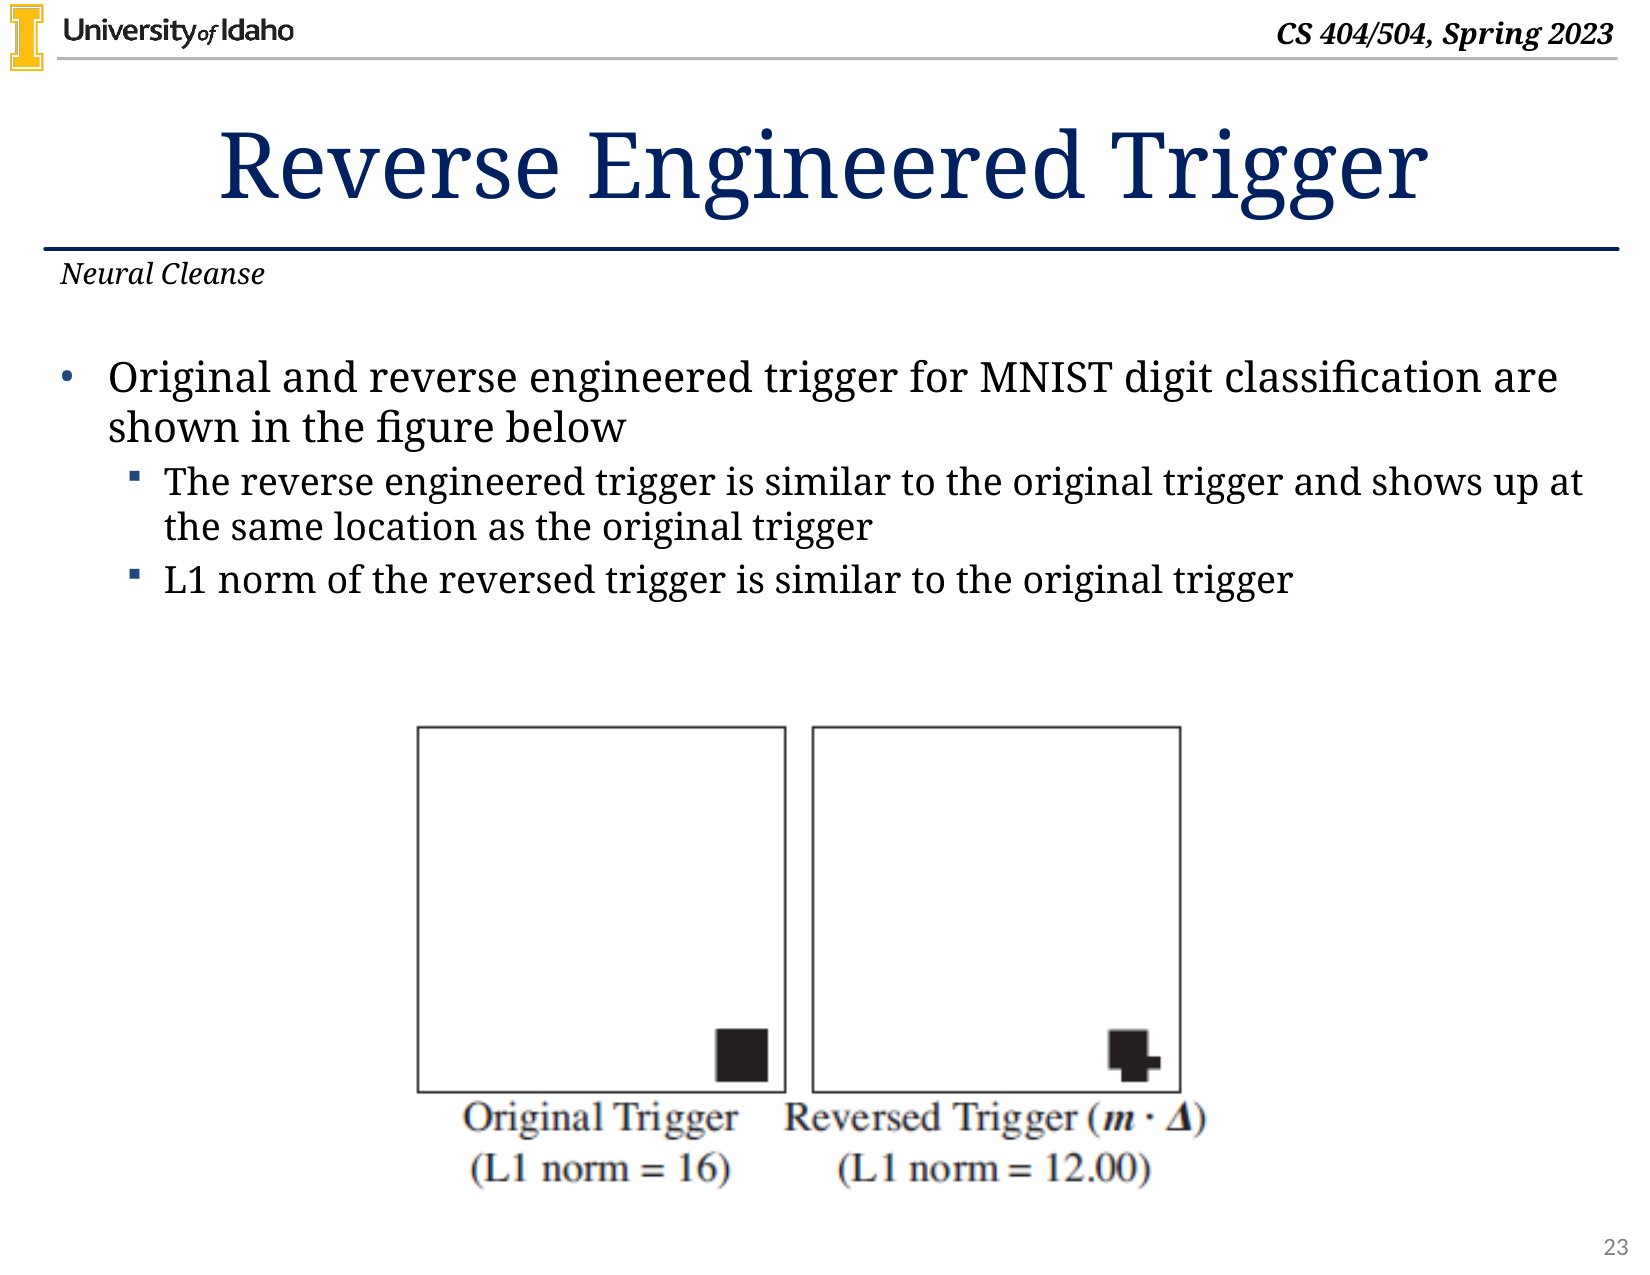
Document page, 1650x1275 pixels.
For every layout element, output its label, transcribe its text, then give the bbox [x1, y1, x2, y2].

title Reverse Engineered Trigger [0, 75, 1650, 248]
picture [9, 4, 48, 71]
list Neural Cleanse [45, 247, 1062, 306]
list Original and reverse engineered trigger for MNIST digit classification are shown in the figure below The reverse engineered trigger is similar to the original trigger and shows up at the same location as the original trigger L1 norm of the reversed trigger is similar to the original trigger [45, 342, 1618, 1224]
picture [399, 705, 1219, 1196]
picture [57, 2, 294, 52]
